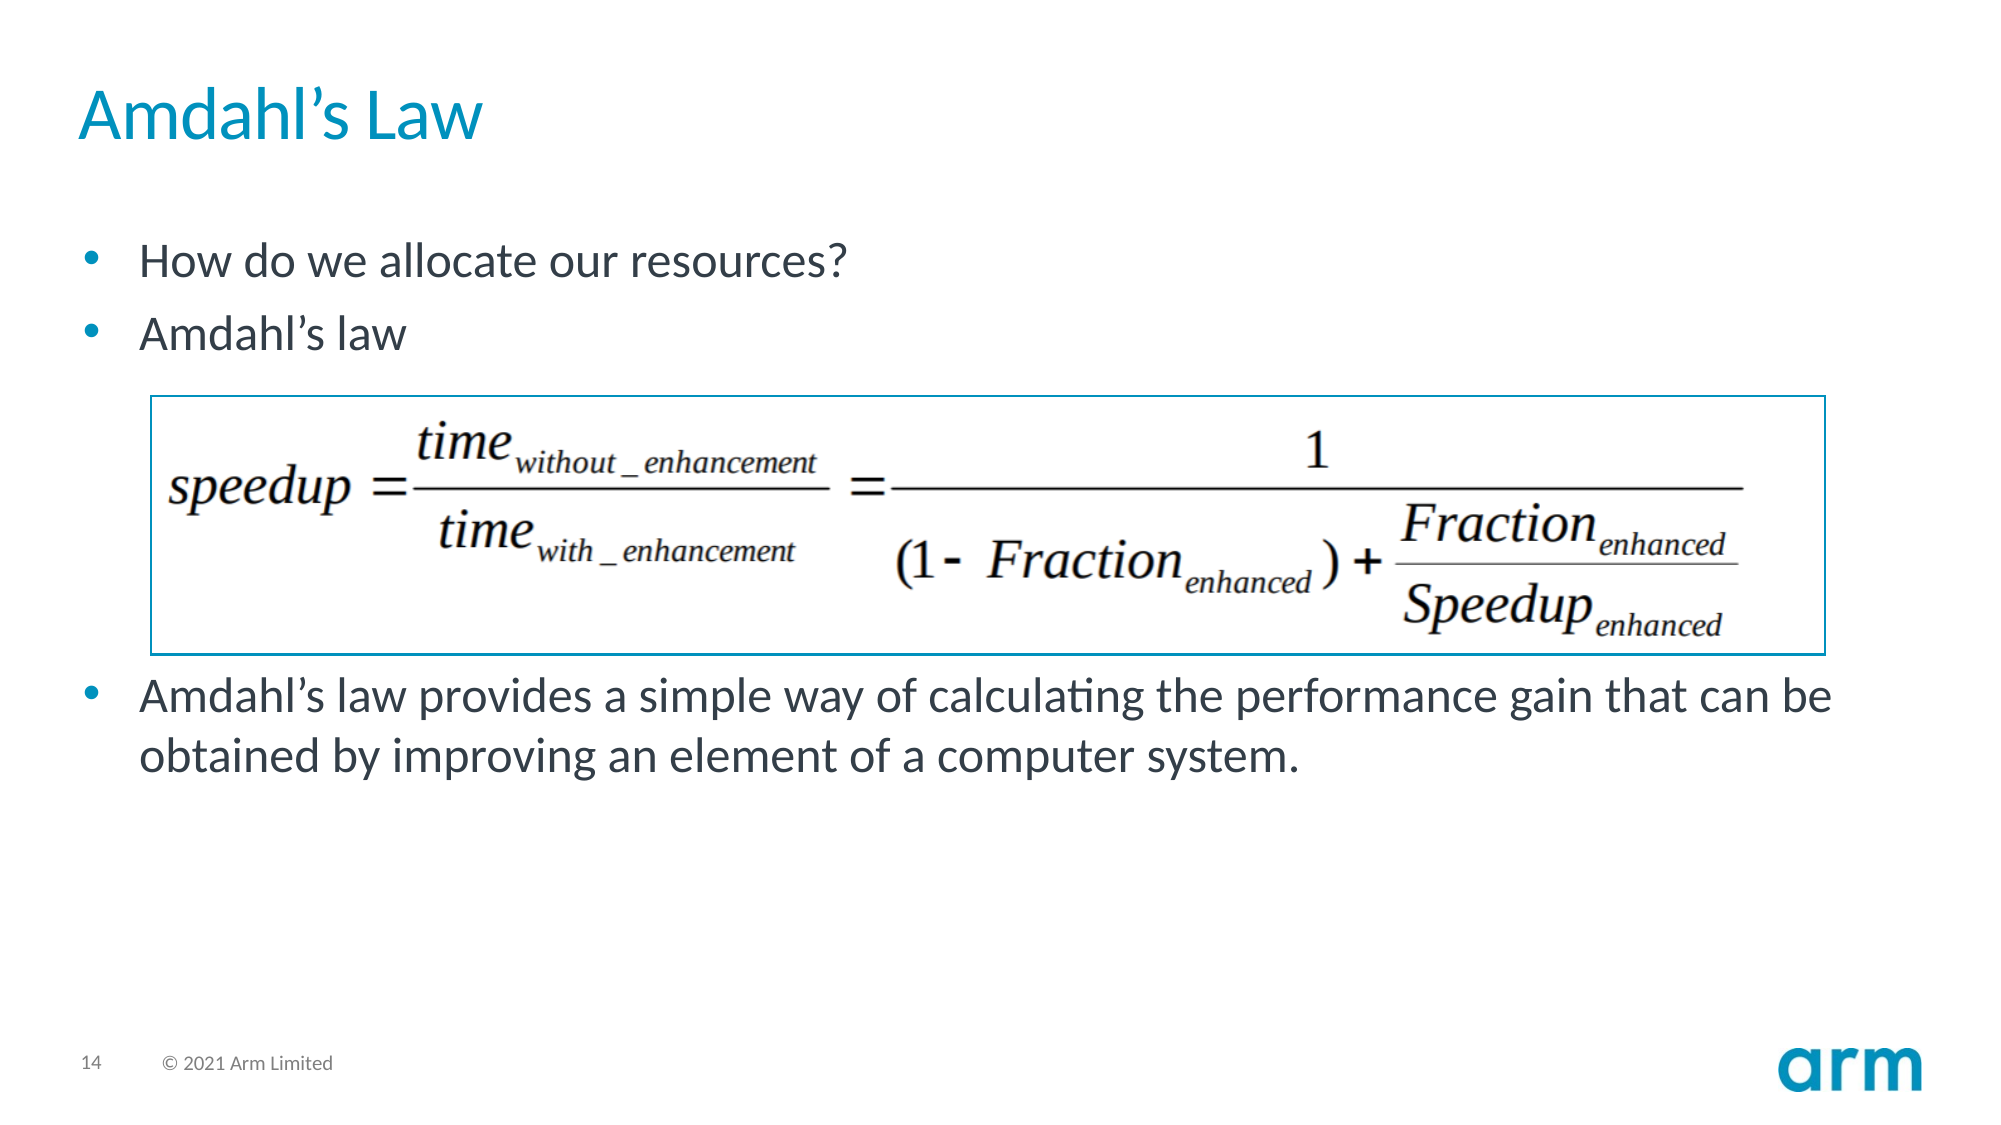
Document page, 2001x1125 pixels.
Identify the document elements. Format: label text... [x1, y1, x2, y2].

text_box [1797, 395, 1826, 656]
picture [1911, 1048, 1922, 1062]
picture [1889, 1048, 1903, 1053]
picture [153, 398, 1797, 652]
picture [95, 354, 1797, 728]
list How do we allocate our resources? Amdahl’s law Amdahl’s law provides a simple way of calculating the performance gain that can be obtained by improving an element of a computer system. [82, 227, 1917, 898]
picture [1778, 1048, 1794, 1067]
title Amdahl’s Law [78, 78, 1922, 186]
picture [1788, 1056, 1812, 1083]
picture [1803, 1048, 1922, 1092]
picture [1778, 1072, 1794, 1092]
